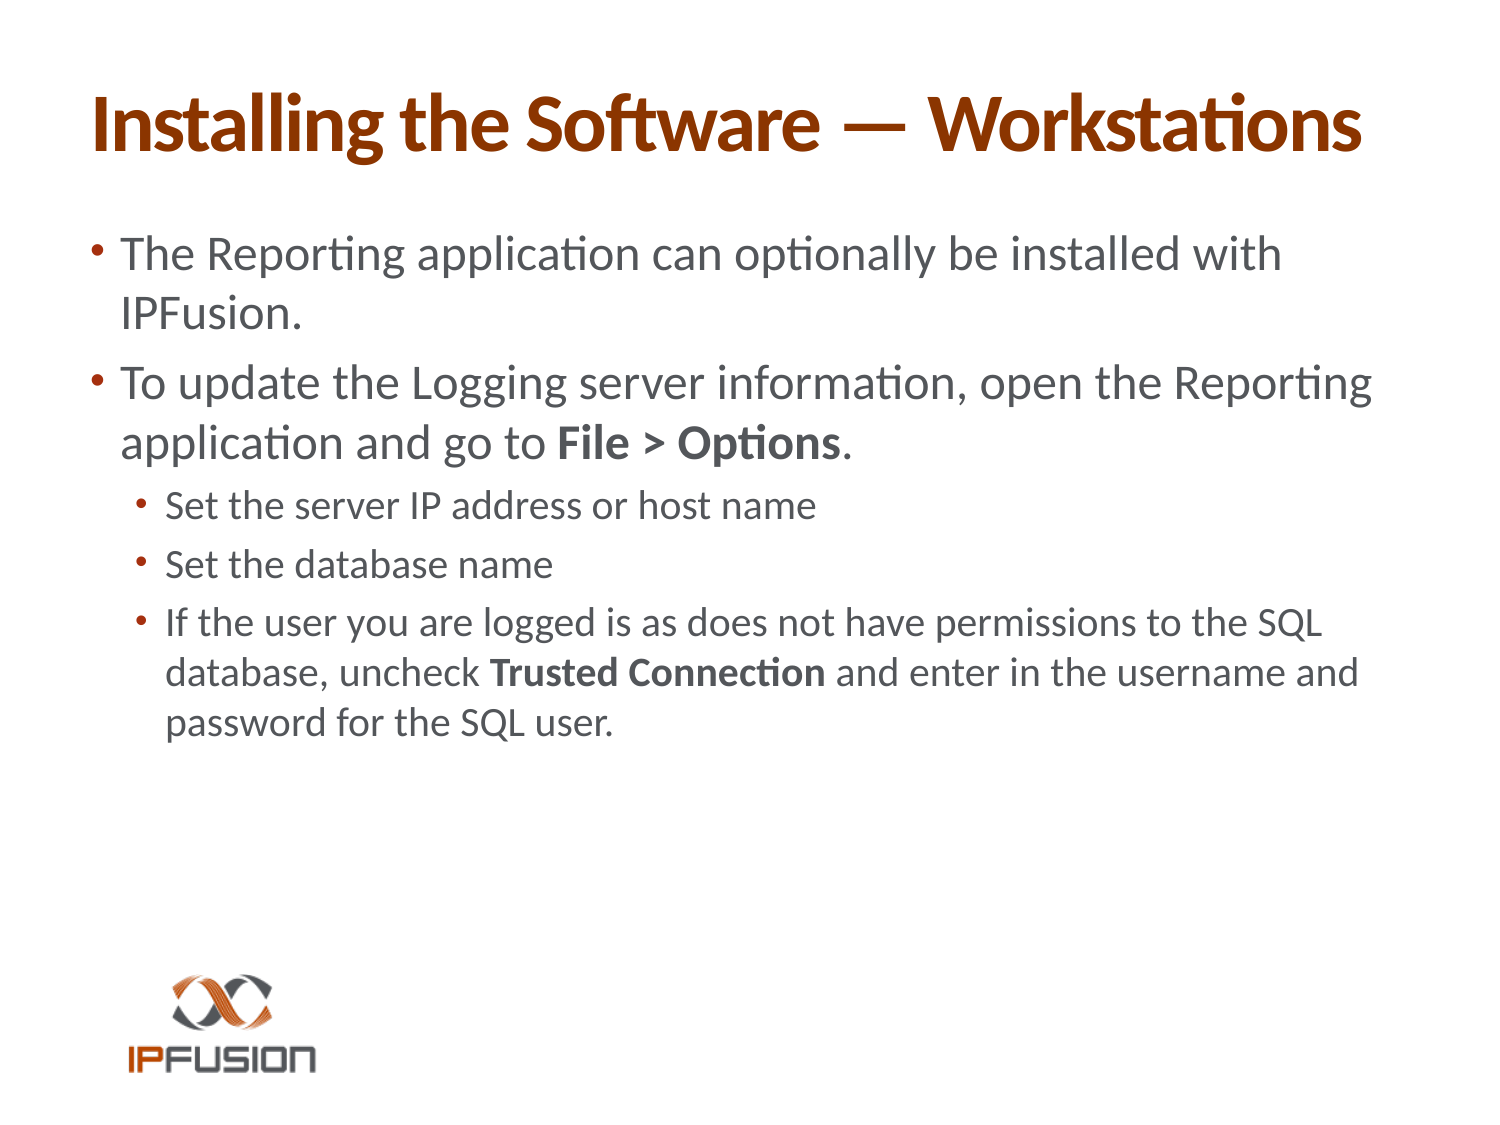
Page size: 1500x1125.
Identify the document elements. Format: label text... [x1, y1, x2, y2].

title Installing the Software — Workstations [75, 35, 1425, 200]
picture [112, 1050, 332, 1073]
list The Reporting application can optionally be installed with IPFusion. To update the Logging server information, open the Reporting application and go to File > Options. Set the server IP address or host name Set the database name If the user you are logged is as does not have permissions to the SQL database, uncheck Trusted Connection and enter in the username and password for the SQL user. [75, 212, 1425, 1050]
